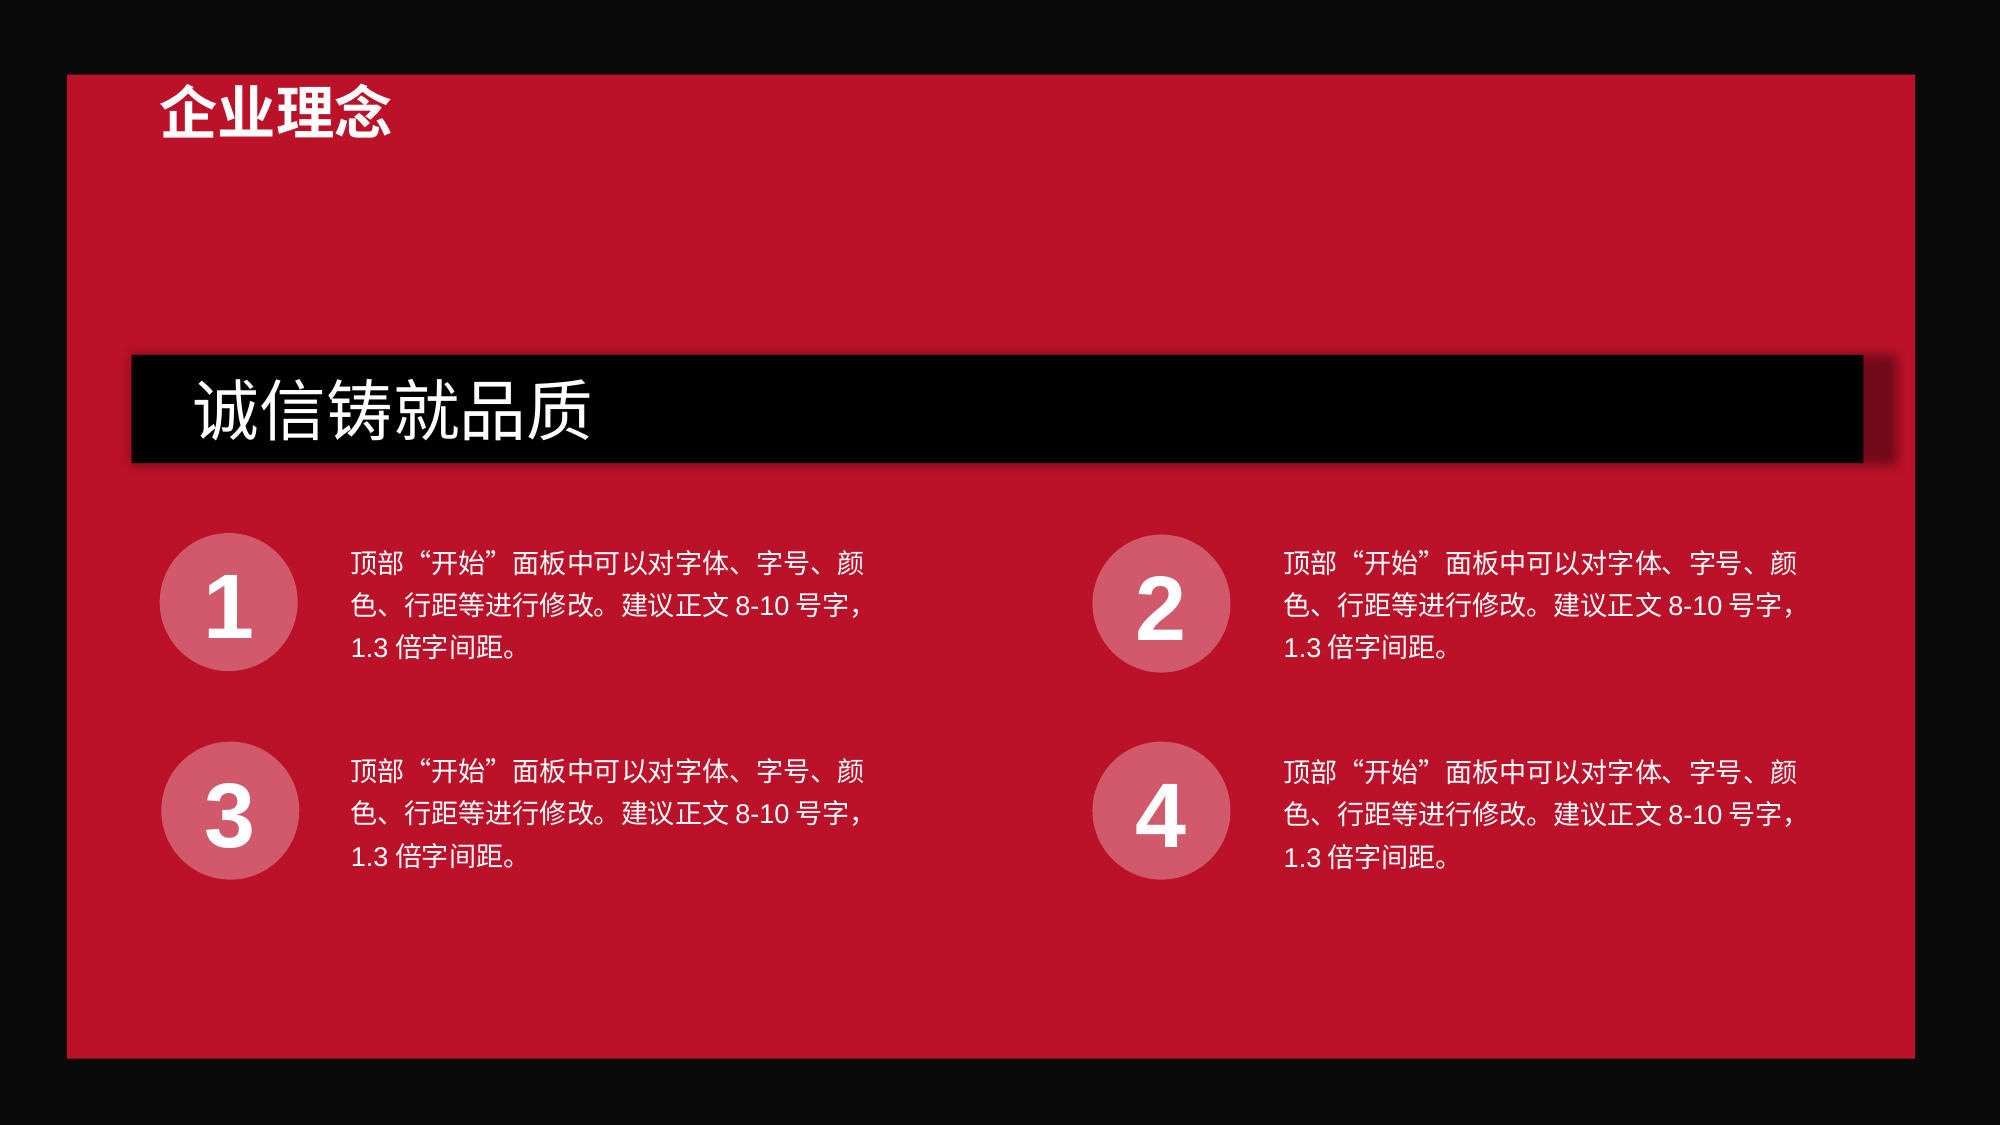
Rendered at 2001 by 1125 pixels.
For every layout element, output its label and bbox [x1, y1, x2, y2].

text_box [0, 0, 2000, 1125]
text_box [131, 354, 1864, 882]
